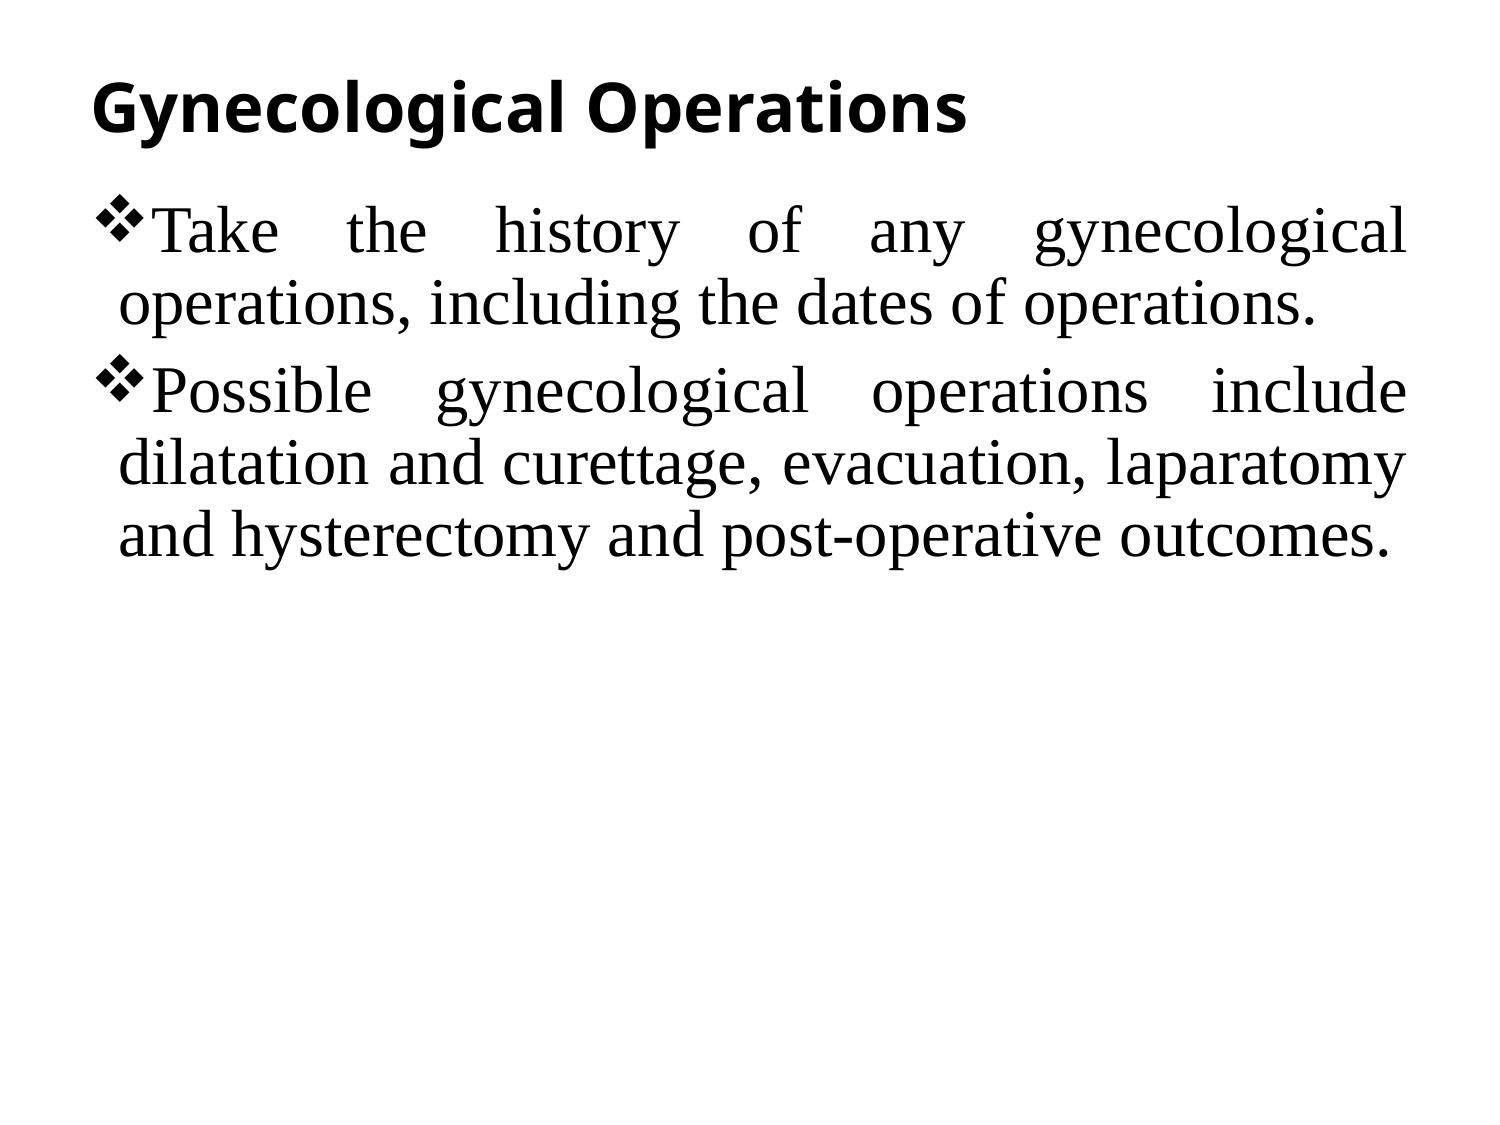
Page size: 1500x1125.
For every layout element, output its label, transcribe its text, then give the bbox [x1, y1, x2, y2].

list Take the history of any gynecological operations, including the dates of operations. Possible gynecological operations include dilatation and curettage, evacuation, laparatomy and hysterectomy and post-operative outcomes. [75, 187, 1425, 1125]
title Gynecological Operations [75, 45, 1425, 175]
